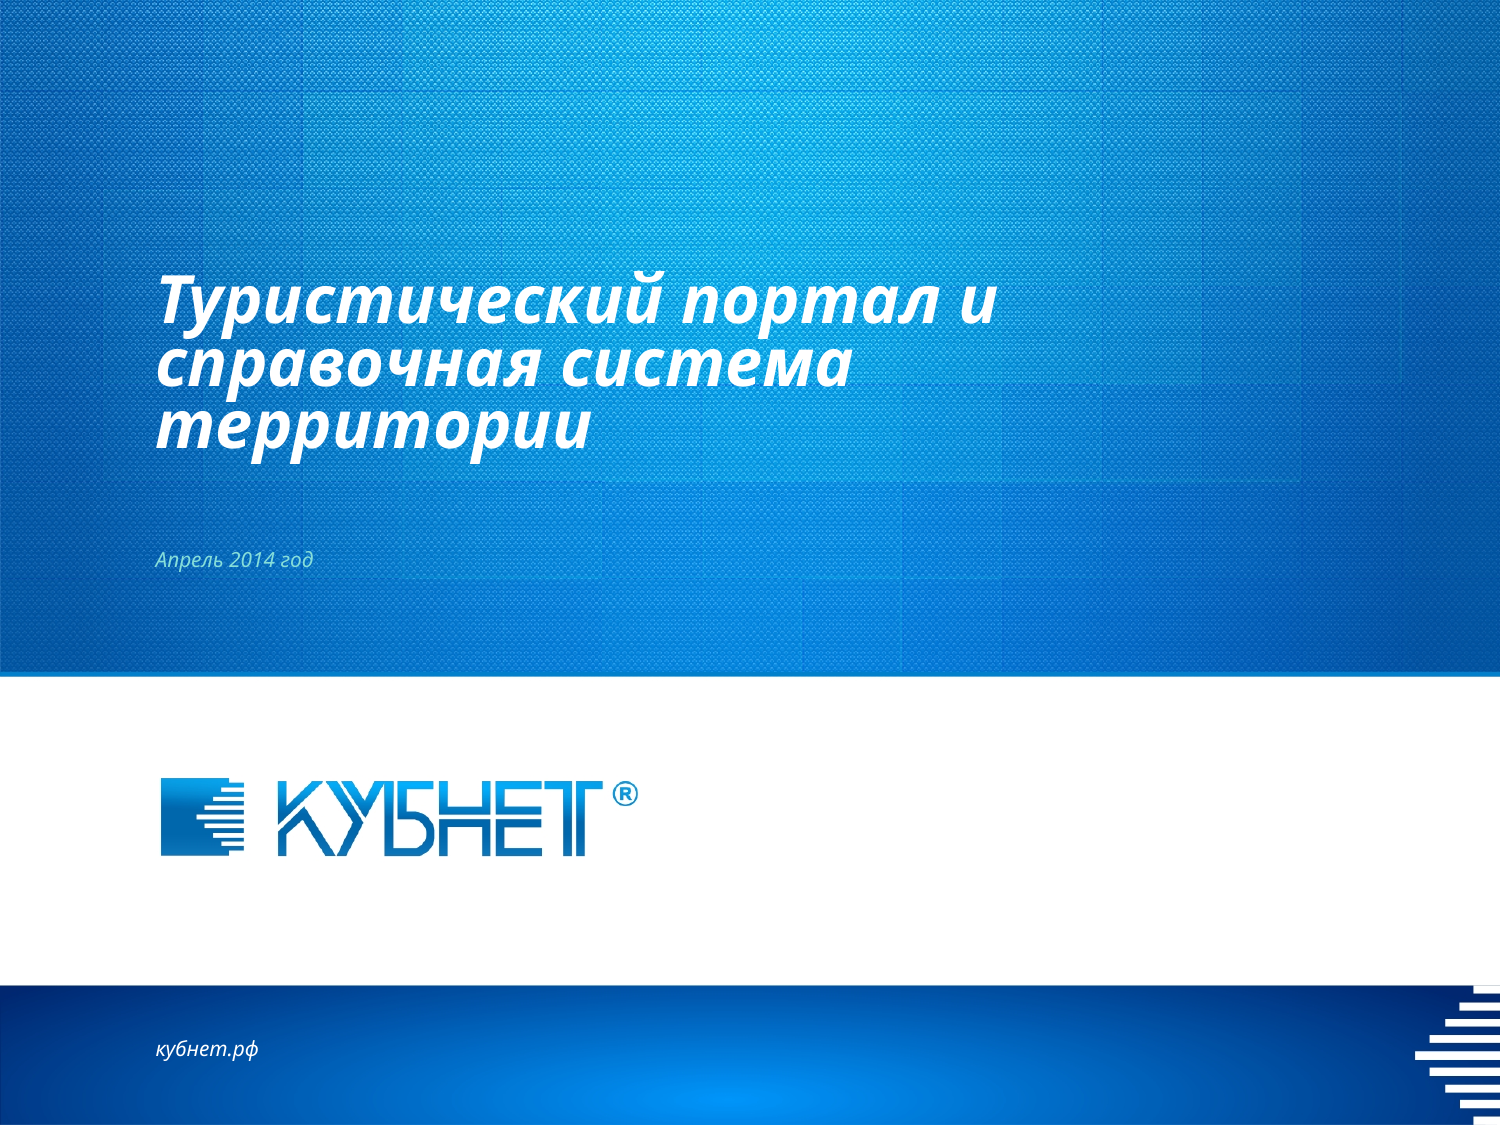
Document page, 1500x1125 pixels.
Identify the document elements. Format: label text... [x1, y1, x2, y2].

picture [1121, 242, 1128, 258]
picture [455, 88, 472, 93]
text_box Апрель 2014 год [140, 538, 420, 587]
picture [353, 215, 360, 222]
picture [490, 88, 514, 94]
picture [349, 204, 358, 212]
picture [310, 170, 318, 178]
picture [1002, 89, 1012, 93]
picture [0, 0, 1500, 1125]
text_box Туристический портал и справочная система территории [140, 267, 1306, 492]
picture [384, 241, 393, 246]
picture [359, 223, 368, 231]
picture [531, 88, 552, 93]
picture [381, 259, 387, 267]
picture [361, 198, 369, 208]
picture [368, 209, 374, 216]
picture [475, 89, 489, 94]
picture [393, 185, 404, 191]
picture [362, 255, 372, 267]
picture [350, 187, 384, 198]
picture [952, 88, 963, 92]
picture [980, 89, 998, 93]
text_box кубнет.рф [140, 1028, 420, 1076]
picture [517, 88, 528, 93]
picture [1036, 88, 1069, 93]
